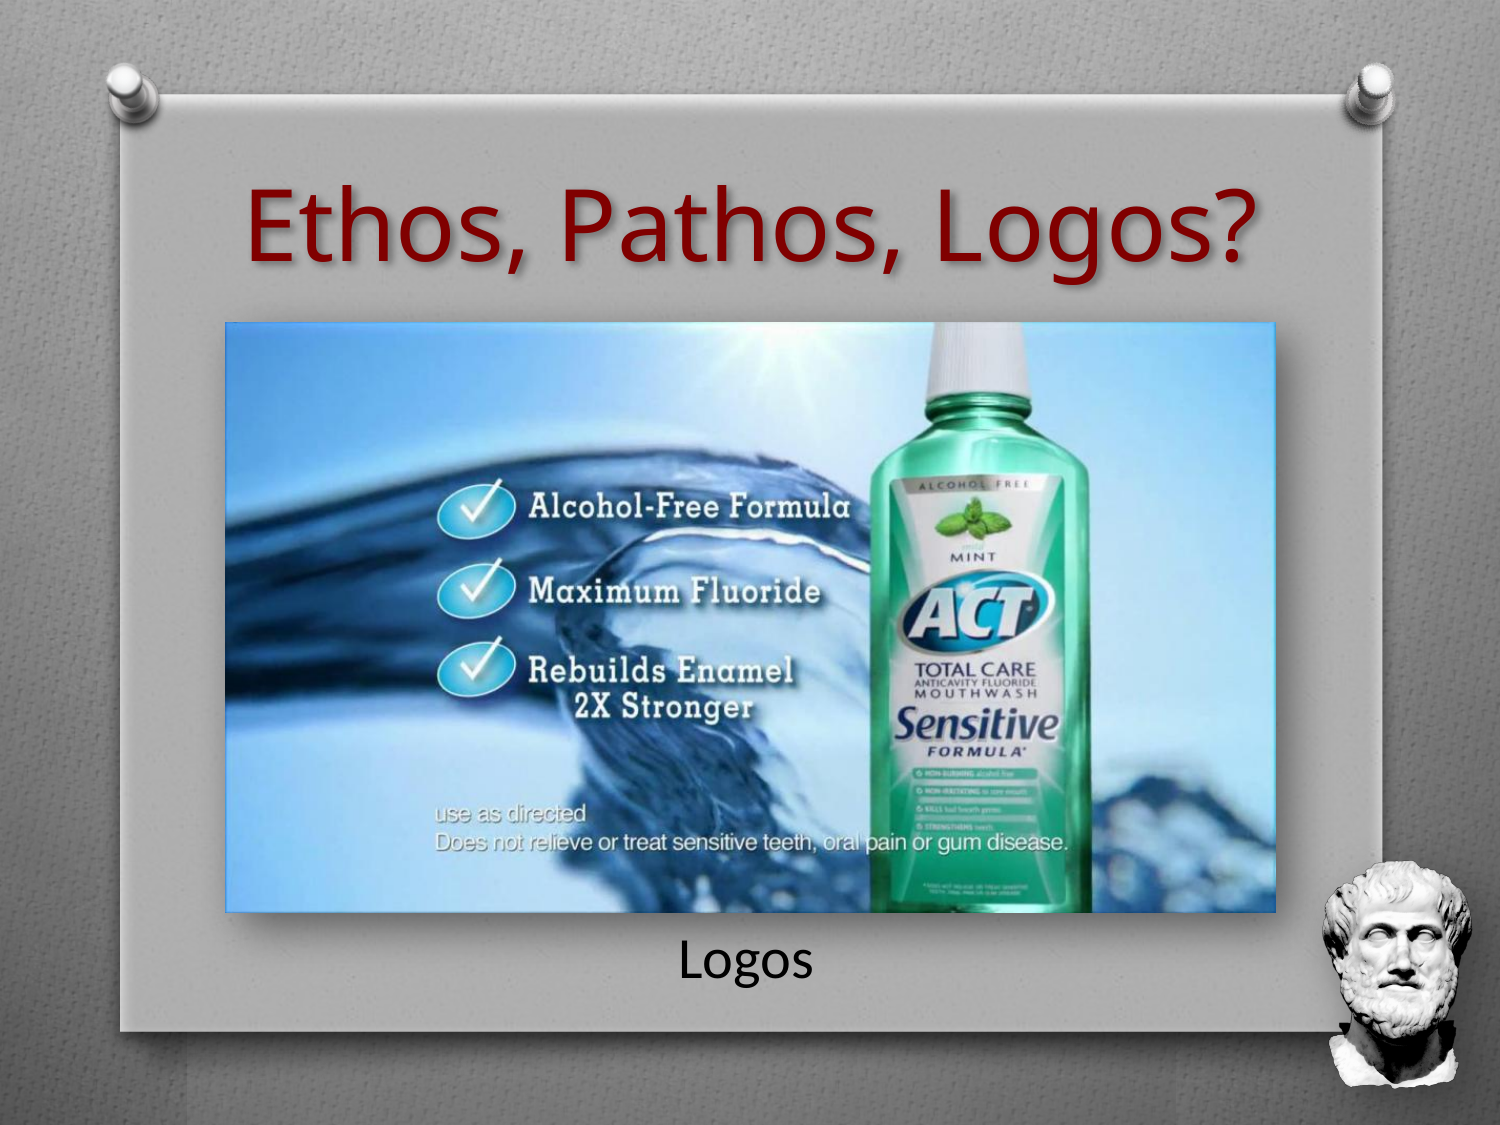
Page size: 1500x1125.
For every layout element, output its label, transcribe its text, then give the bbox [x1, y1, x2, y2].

picture [1317, 35, 1439, 156]
text_box Logos [663, 913, 830, 998]
title Ethos, Pathos, Logos? [179, 134, 1323, 332]
picture [225, 322, 1277, 913]
picture [75, 31, 197, 152]
